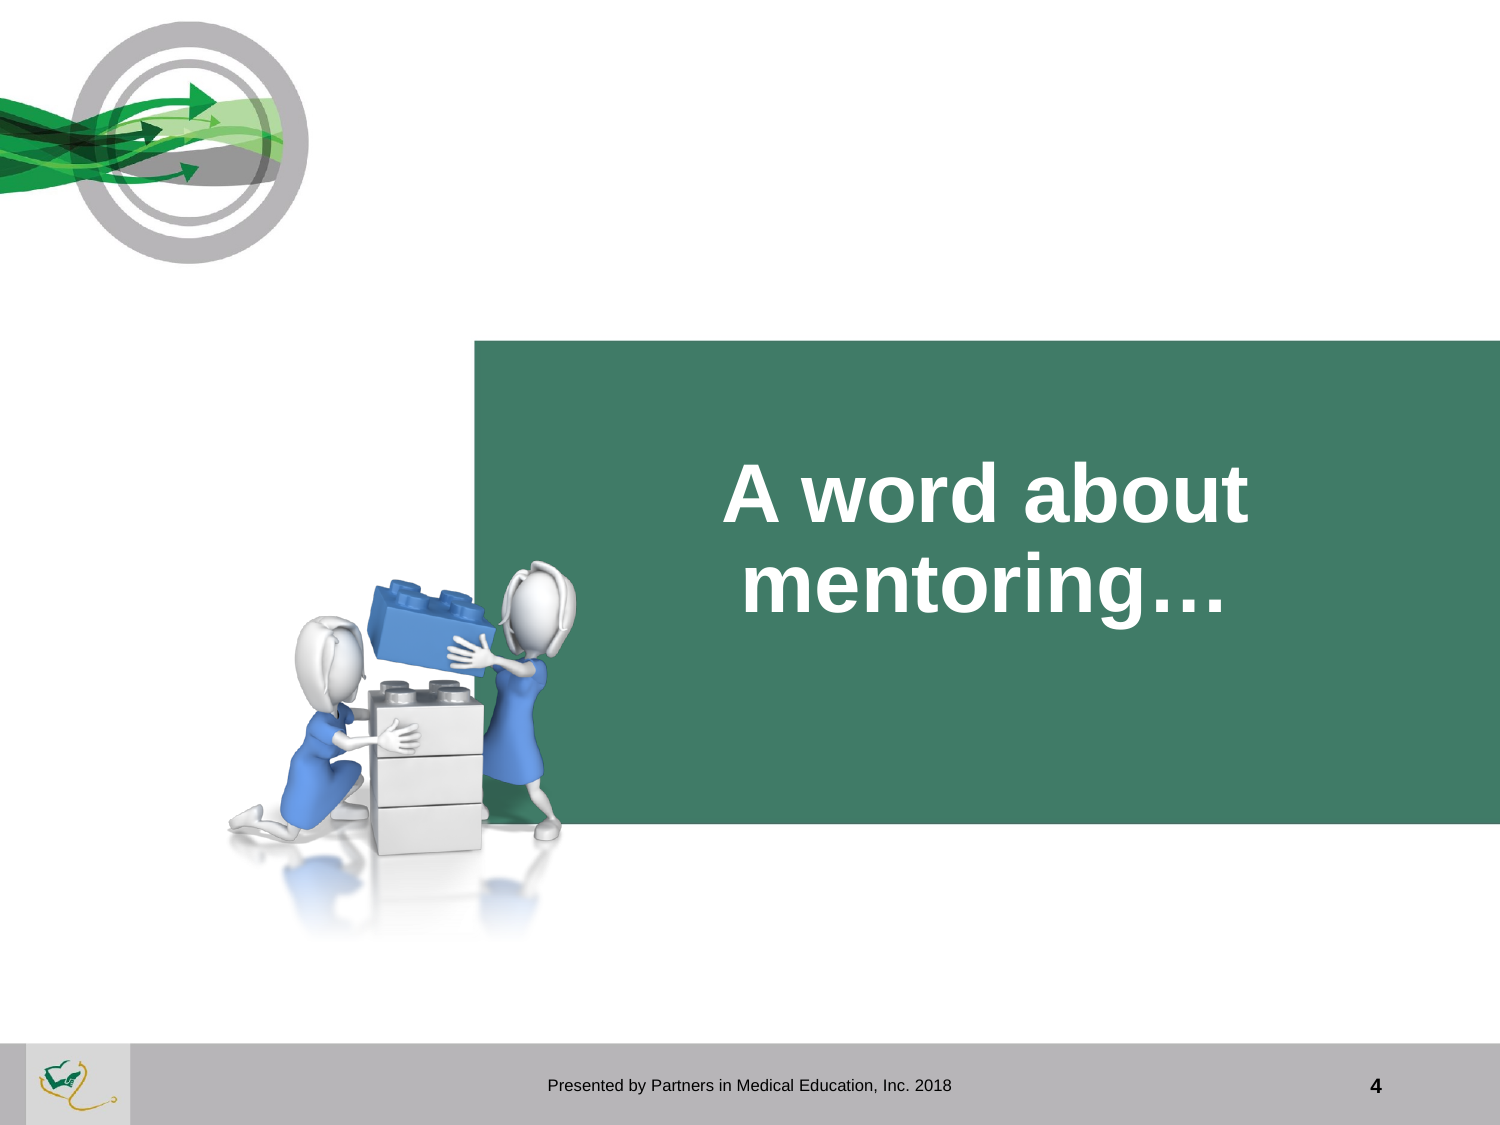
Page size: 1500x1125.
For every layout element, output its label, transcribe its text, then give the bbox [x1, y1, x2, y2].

slide_number 4 [1059, 1055, 1397, 1116]
picture [0, 0, 1500, 1125]
title A word about mentoring… [484, 341, 1488, 741]
footer Presented by Partners in Medical Education, Inc. 2018 [496, 1055, 1004, 1116]
